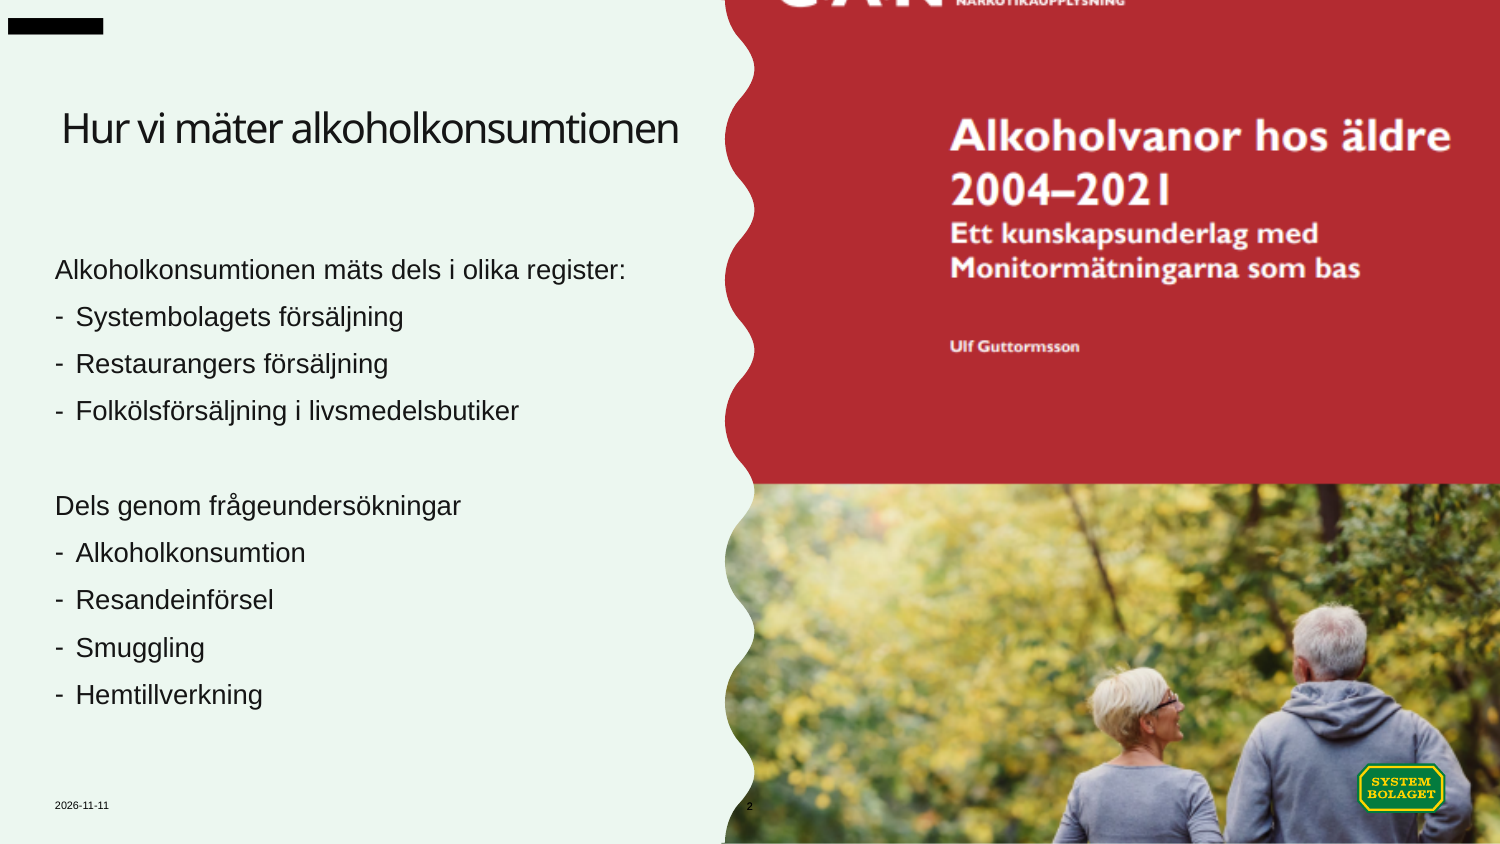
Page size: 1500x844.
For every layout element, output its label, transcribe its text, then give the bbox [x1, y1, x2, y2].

slide_number 2 [716, 798, 721, 813]
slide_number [55, 798, 144, 812]
title Hur vi mäter alkoholkonsumtionen [54, 107, 687, 214]
list Alkoholkonsumtionen mäts dels i olika register: Systembolagets försäljning Restaurangers försäljning Folkölsförsäljning i livsmedelsbutiker Dels genom frågeundersökningar Alkoholkonsumtion Resandeinförsel Smuggling Hemtillverkning [54, 255, 687, 714]
picture [721, 0, 1500, 844]
